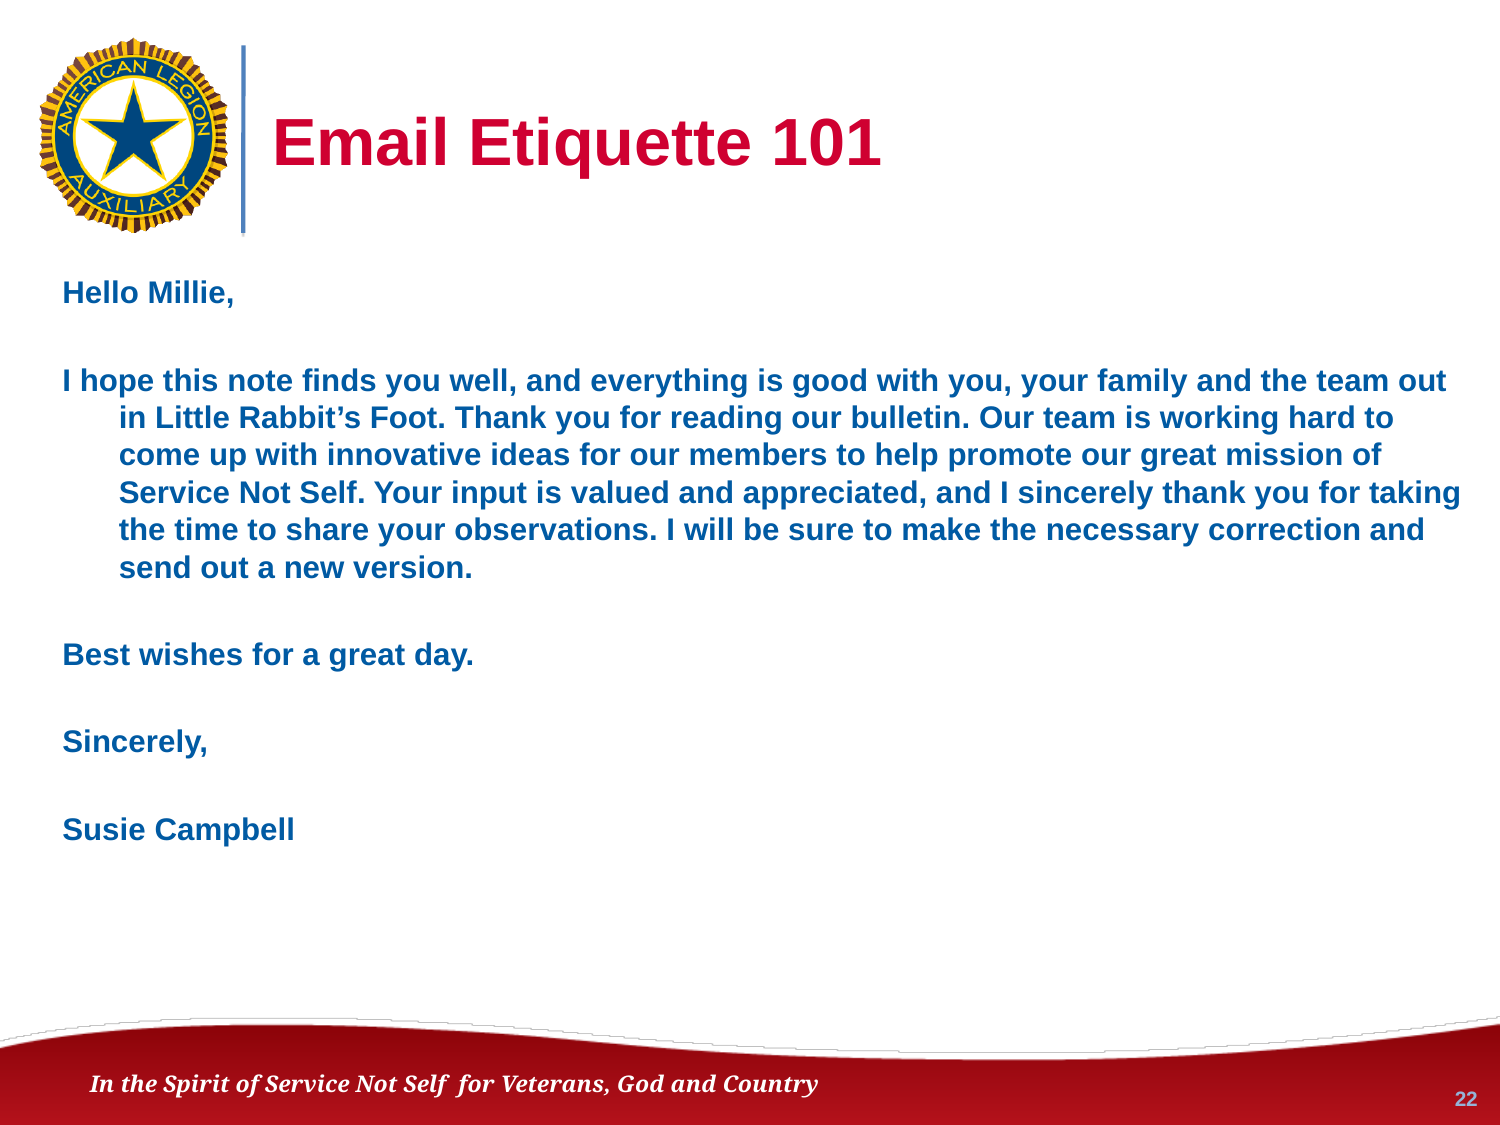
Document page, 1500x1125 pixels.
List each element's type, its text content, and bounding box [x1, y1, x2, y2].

picture [0, 0, 1500, 1125]
slide_number 22 [1425, 1067, 1493, 1125]
list Hello Millie, I hope this note finds you well, and everything is good with you, your family and the team out in Little Rabbit’s Foot. Thank you for reading our bulletin. Our team is working hard to come up with innovative ideas for our members to help promote our great mission of Service Not Self. Your input is valued and appreciated, and I sincerely thank you for taking the time to share your observations. I will be sure to make the necessary correction and send out a new version. Best wishes for a great day. Sincerely, Susie Campbell [47, 264, 1493, 995]
title Email Etiquette 101 [257, 45, 1493, 233]
